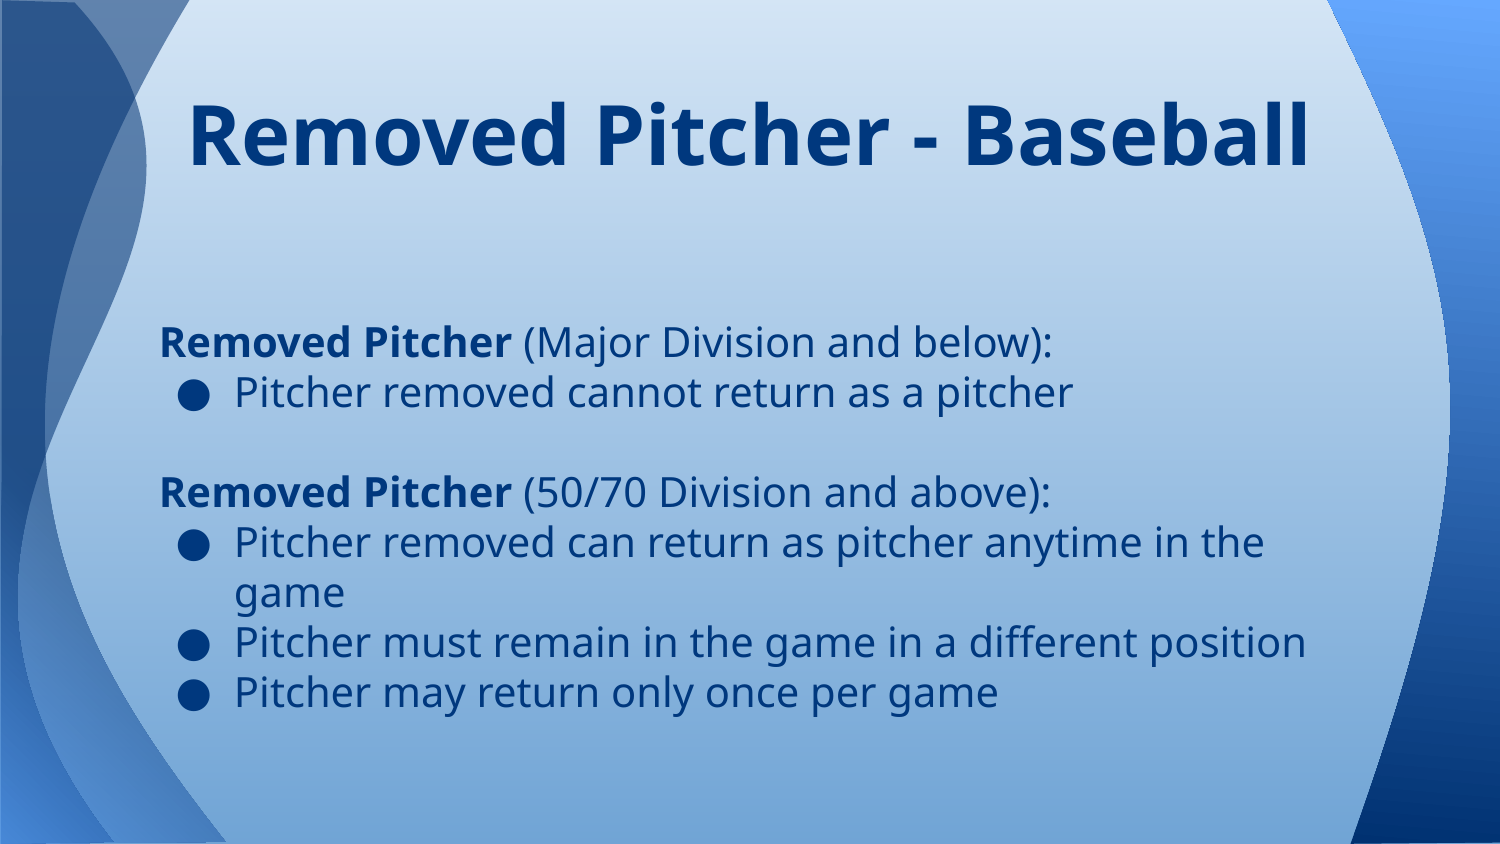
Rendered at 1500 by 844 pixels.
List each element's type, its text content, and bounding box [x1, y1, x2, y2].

text_box Removed Pitcher (Major Division and below): Pitcher removed cannot return as a pitcher Removed Pitcher (50/70 Division and above): Pitcher removed can return as pitcher anytime in the game Pitcher must remain in the game in a different position Pitcher may return only once per game [143, 300, 1364, 705]
title Removed Pitcher - Baseball [75, 33, 1425, 197]
